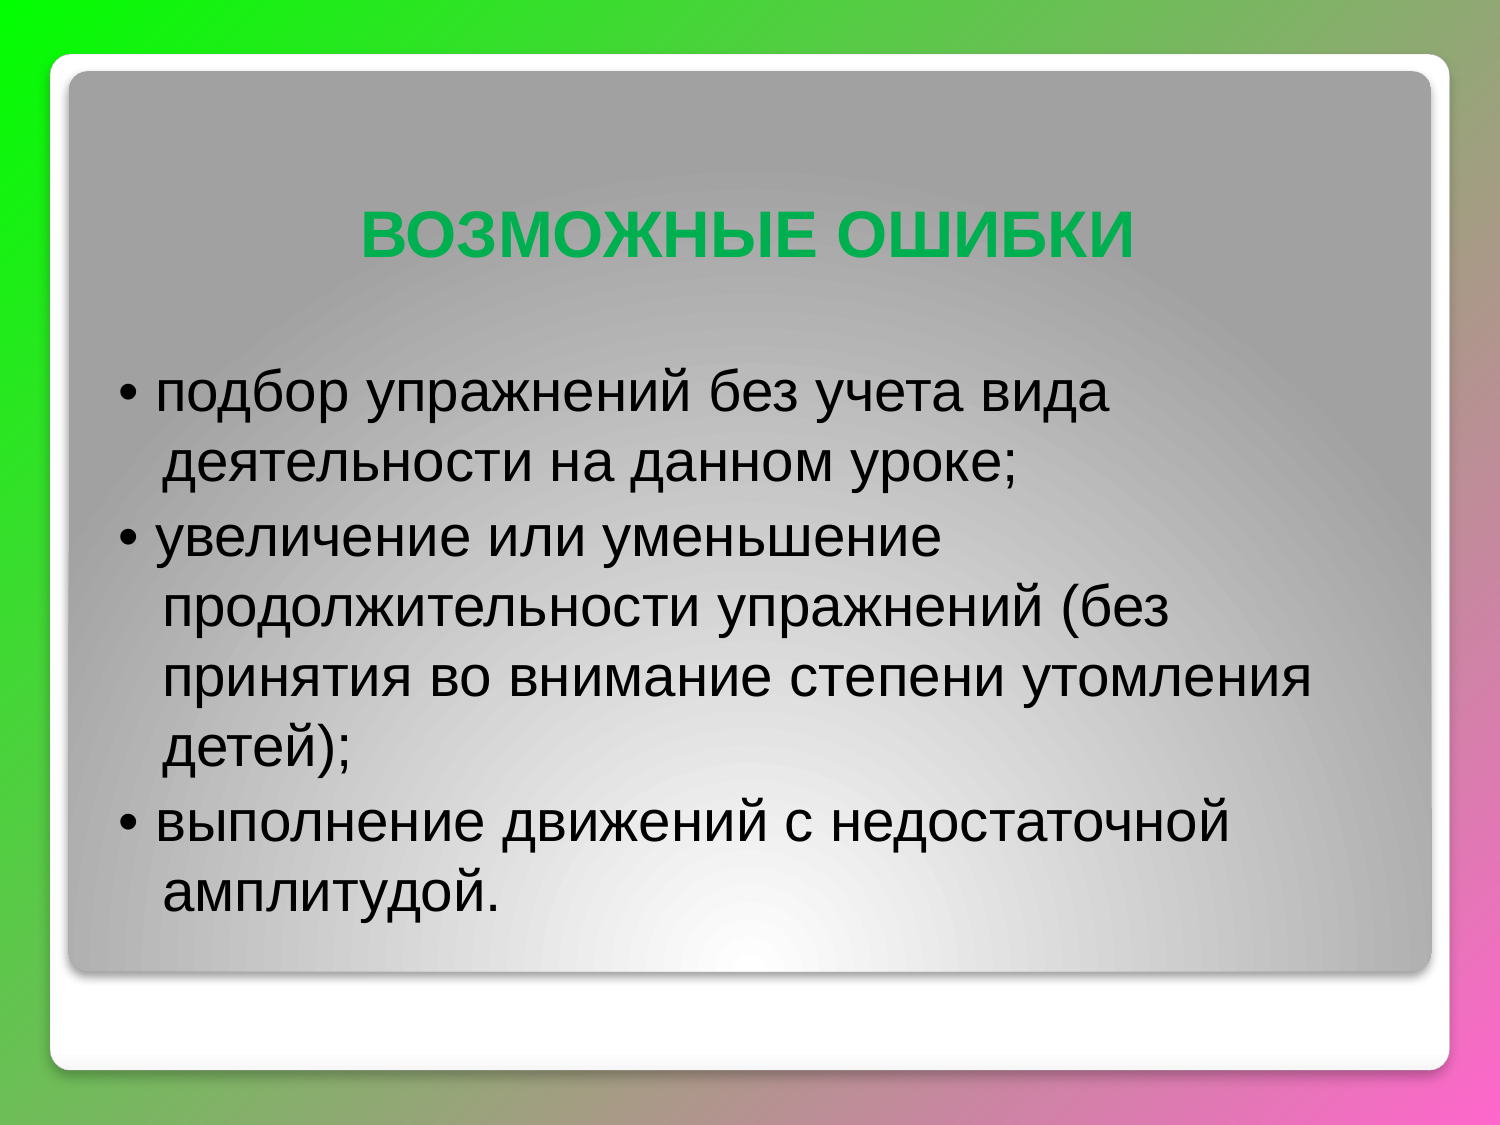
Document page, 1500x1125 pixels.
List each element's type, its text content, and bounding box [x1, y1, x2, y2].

list • подбор упражнений без учета вида деятельности на данном уроке; • увеличение или уменьшение продолжительности упражнений (без принятия во внимание степени утомления детей); • выполнение движений с недостаточной амплитудой. [88, 338, 1431, 1026]
title ВОЗМОЖНЫЕ ОШИБКИ [76, 184, 1420, 357]
